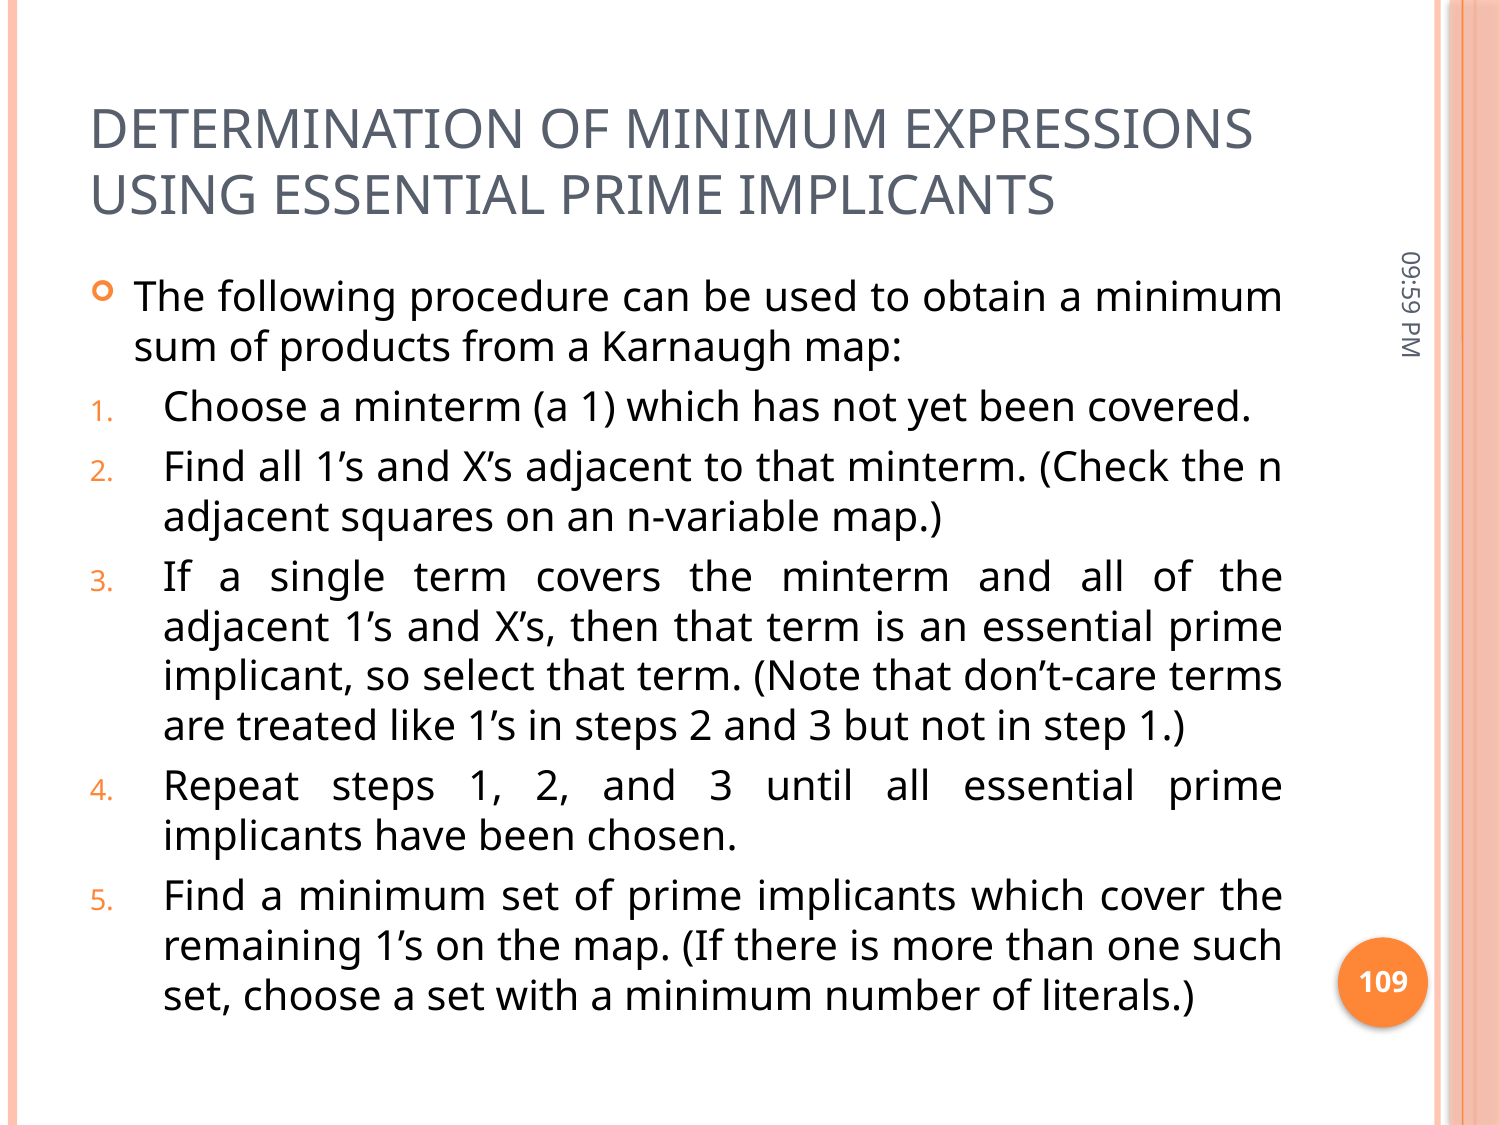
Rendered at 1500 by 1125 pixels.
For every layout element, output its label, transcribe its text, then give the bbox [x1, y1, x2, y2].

slide_number 109 [1333, 940, 1434, 1027]
title Determination of Minimum Expressions Using Essential Prime Implicants [75, 45, 1300, 233]
list The following procedure can be used to obtain a minimum sum of products from a Karnaugh map: Choose a minterm (a 1) which has not yet been covered. Find all 1’s and X’s adjacent to that minterm. (Check the n adjacent squares on an n-variable map.) If a single term covers the minterm and all of the adjacent 1’s and X’s, then that term is an essential prime implicant, so select that term. (Note that don’t-care terms are treated like 1’s in steps 2 and 3 but not in step 1.) Repeat steps 1, 2, and 3 until all essential prime implicants have been chosen. Find a minimum set of prime implicants which cover the remaining 1’s on the map. (If there is more than one such set, choose a set with a minimum number of literals.) [75, 262, 1300, 1062]
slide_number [1378, 43, 1442, 374]
